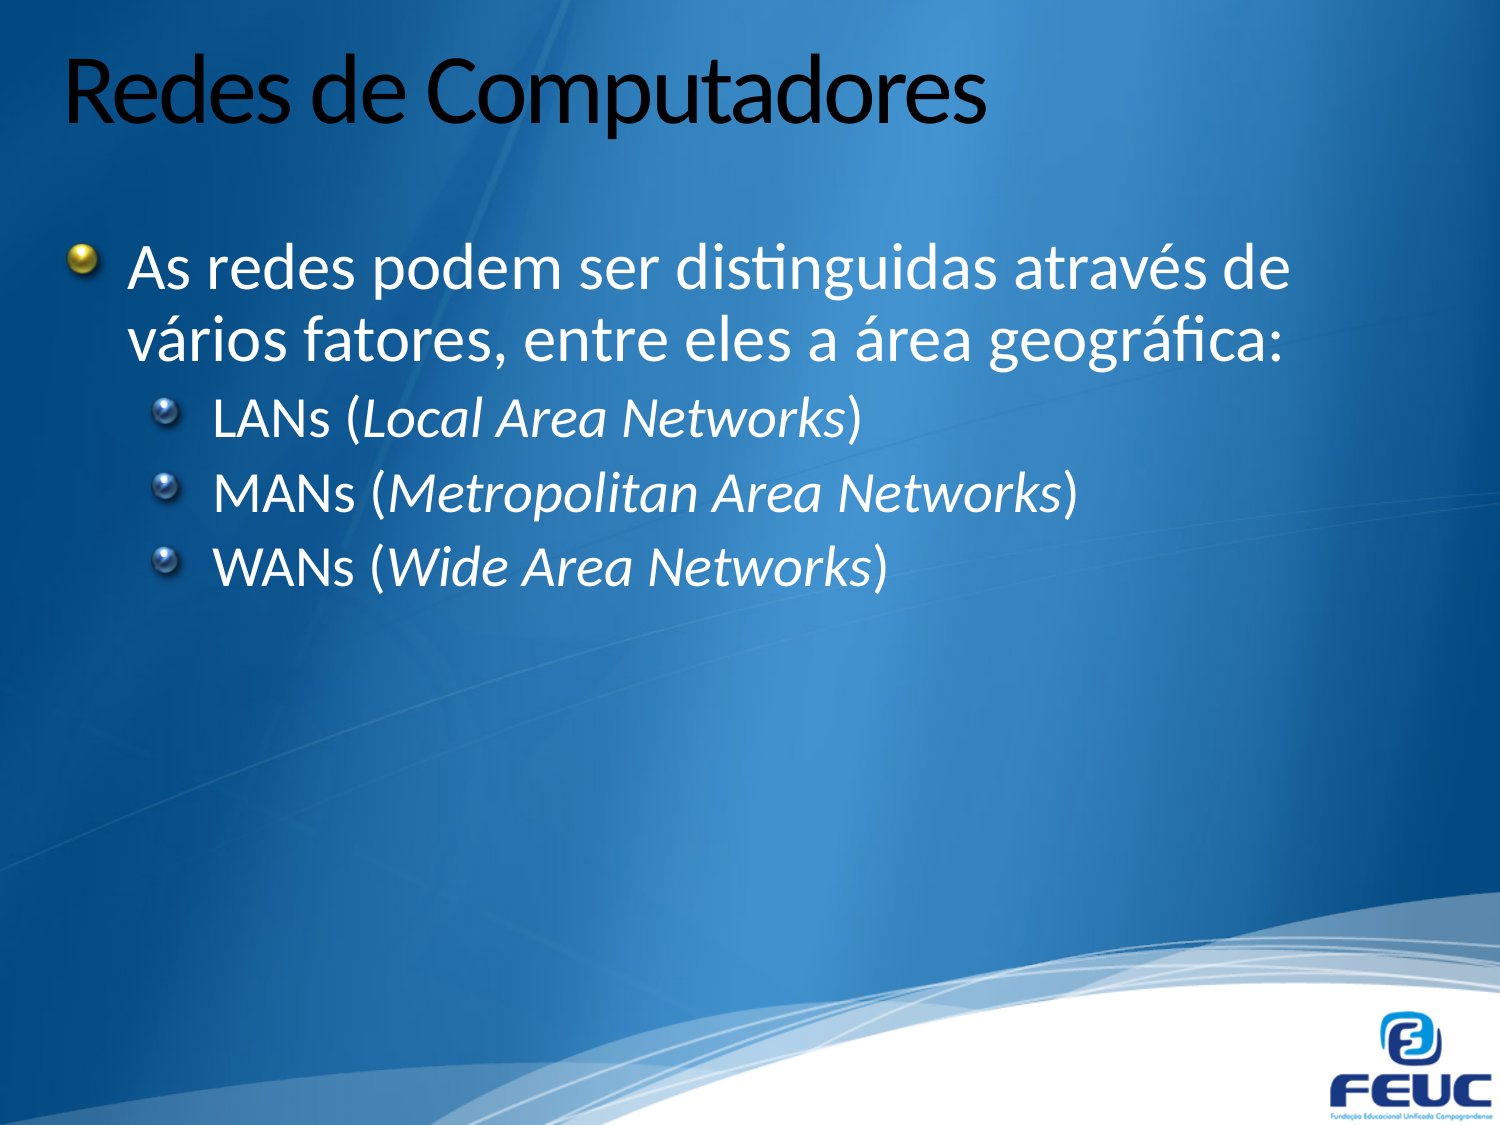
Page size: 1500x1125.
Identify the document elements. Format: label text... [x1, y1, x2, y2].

list As redes podem ser distinguidas através de vários fatores, entre eles a área geográfica: LANs (Local Area Networks) MANs (Metropolitan Area Networks) WANs (Wide Area Networks) [62, 231, 1438, 611]
picture [0, 0, 1500, 1125]
title Redes de Computadores [62, 37, 1438, 147]
